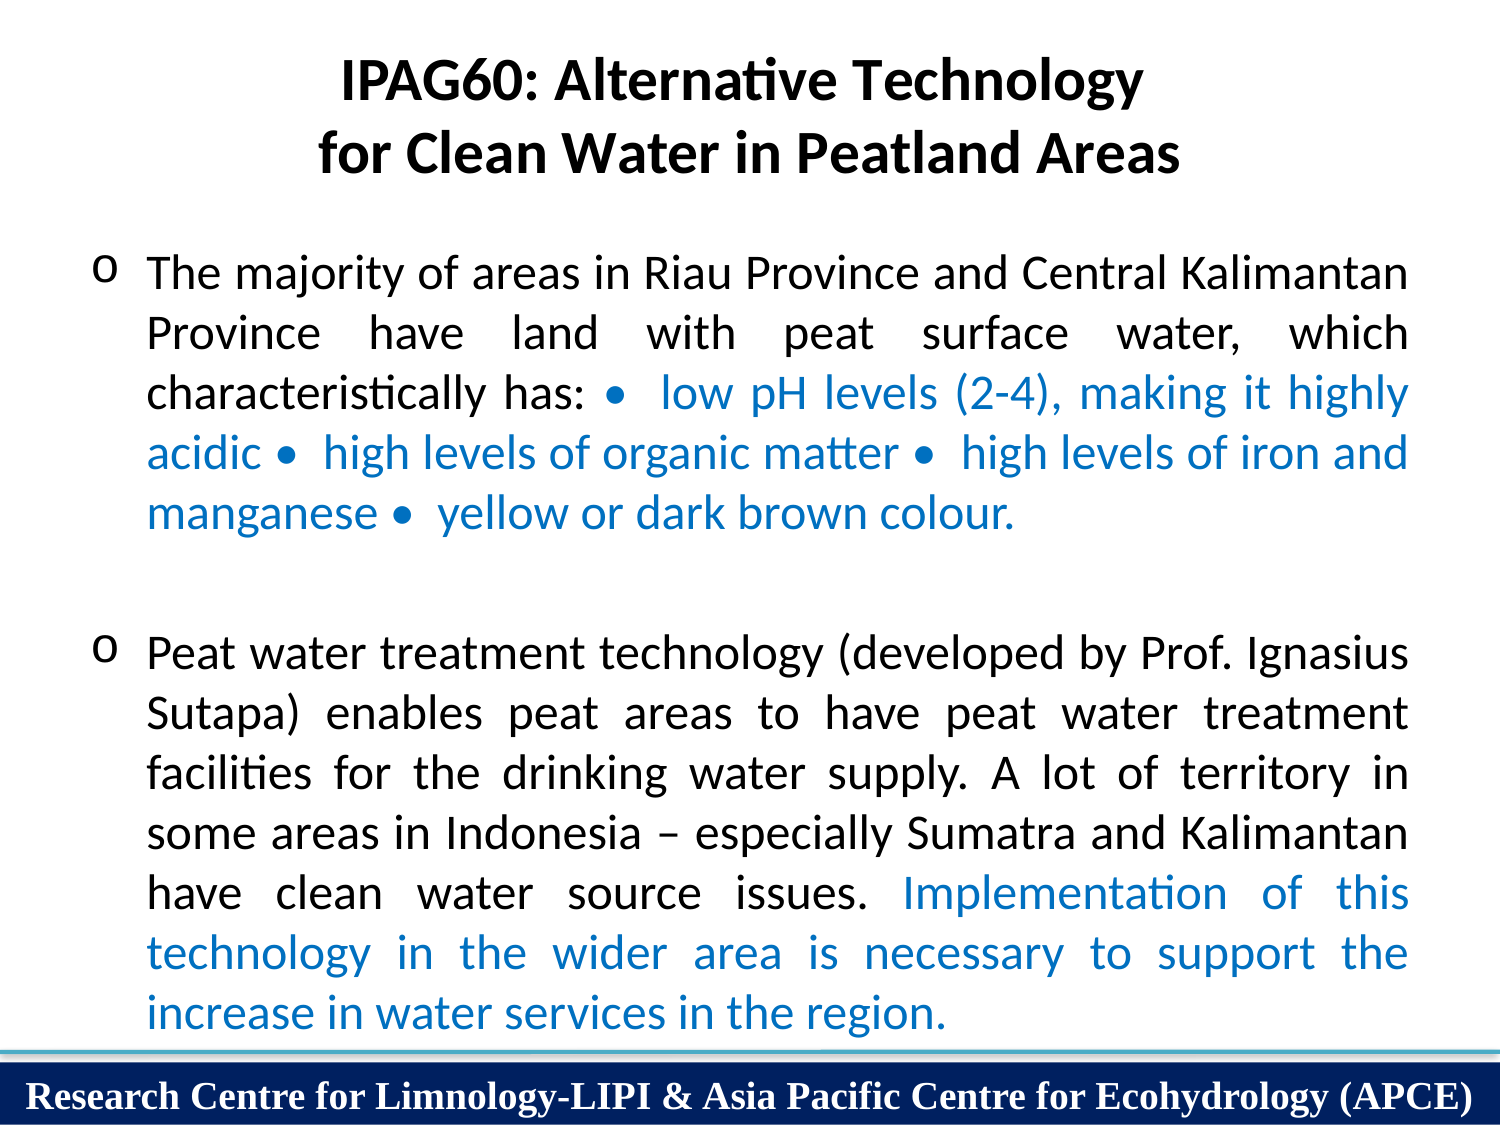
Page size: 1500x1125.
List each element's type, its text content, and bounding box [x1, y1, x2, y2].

list The majority of areas in Riau Province and Central Kalimantan Province have land with peat surface water, which characteristically has: • low pH levels (2-4), making it highly acidic • high levels of organic matter • high levels of iron and manganese • yellow or dark brown colour. Peat water treatment technology (developed by Prof. Ignasius Sutapa) enables peat areas to have peat water treatment facilities for the drinking water supply. A lot of territory in some areas in Indonesia – especially Sumatra and Kalimantan have clean water source issues. Implementation of this technology in the wider area is necessary to support the increase in water services in the region. [75, 231, 1425, 1048]
title IPAG60: Alternative Technology for Clean Water in Peatland Areas [75, 31, 1425, 194]
text_box Research Centre for Limnology-LIPI & Asia Pacific Centre for Ecohydrology (APCE) [0, 1062, 1500, 1125]
